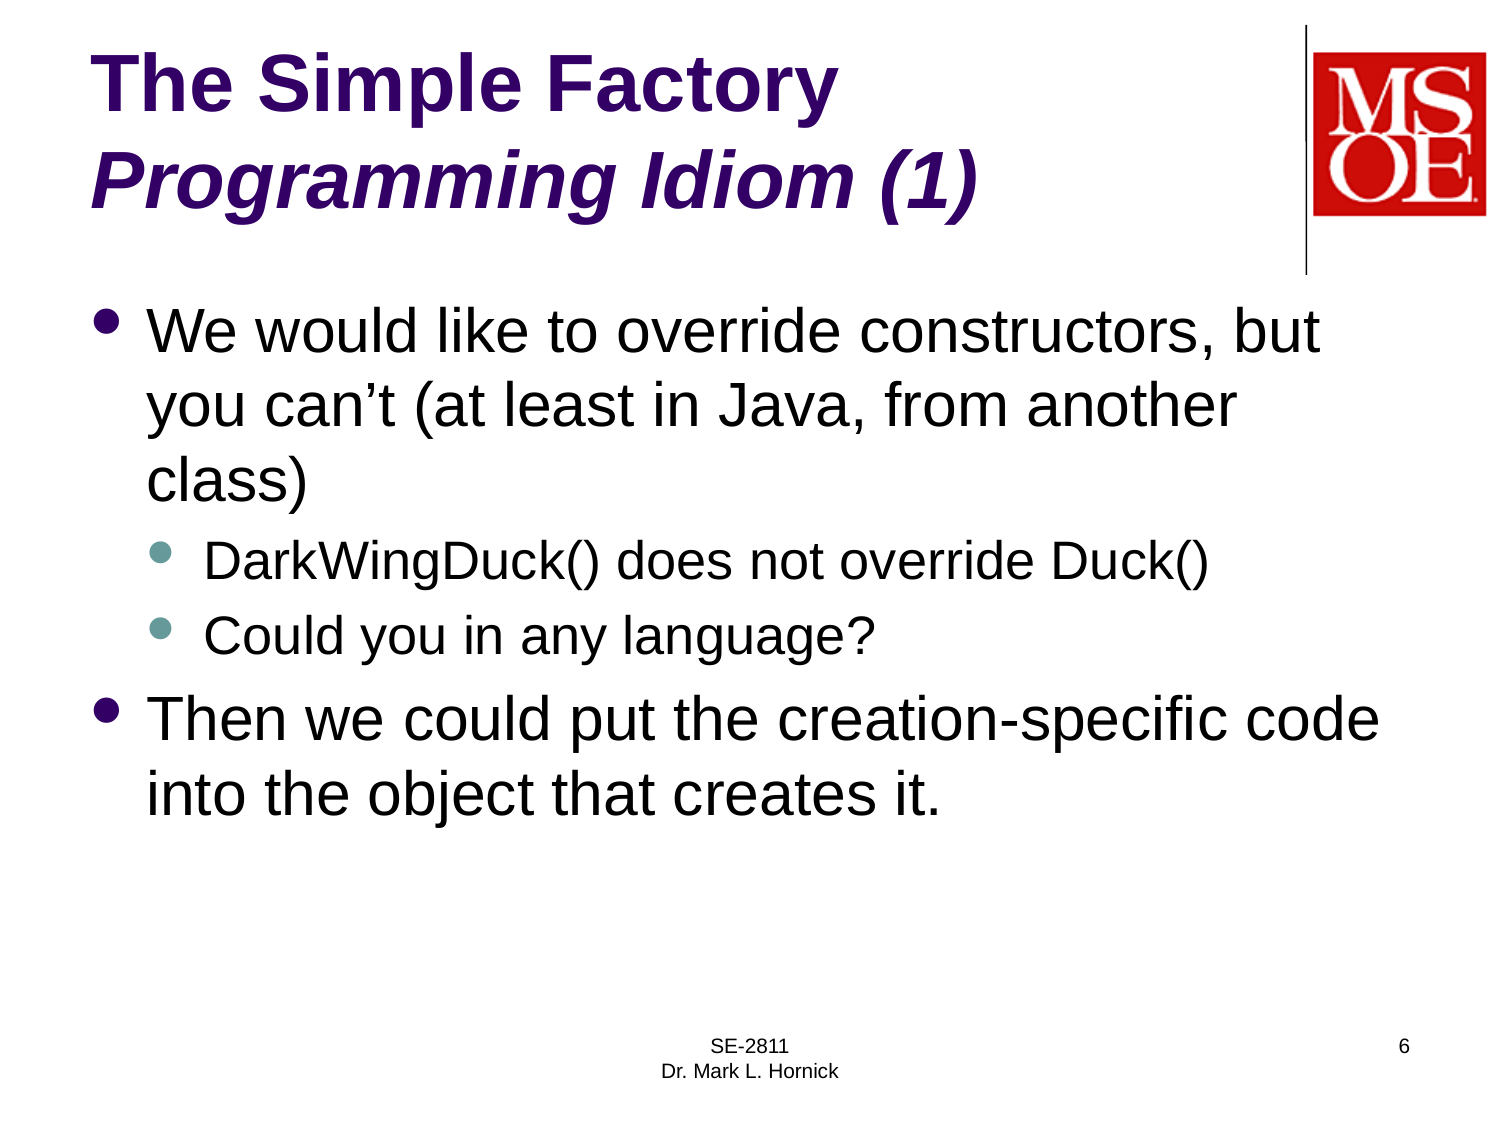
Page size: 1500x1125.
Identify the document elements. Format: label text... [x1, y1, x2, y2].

slide_number 6 [1074, 1024, 1426, 1101]
list We would like to override constructors, but you can’t (at least in Java, from another class) DarkWingDuck() does not override Duck() Could you in any language? Then we could put the creation-specific code into the object that creates it. [74, 281, 1426, 1006]
picture [1313, 37, 1488, 232]
footer SE-2811 Dr. Mark L. Hornick [512, 1024, 988, 1101]
title The Simple Factory Programming Idiom (1) [74, 19, 1313, 233]
